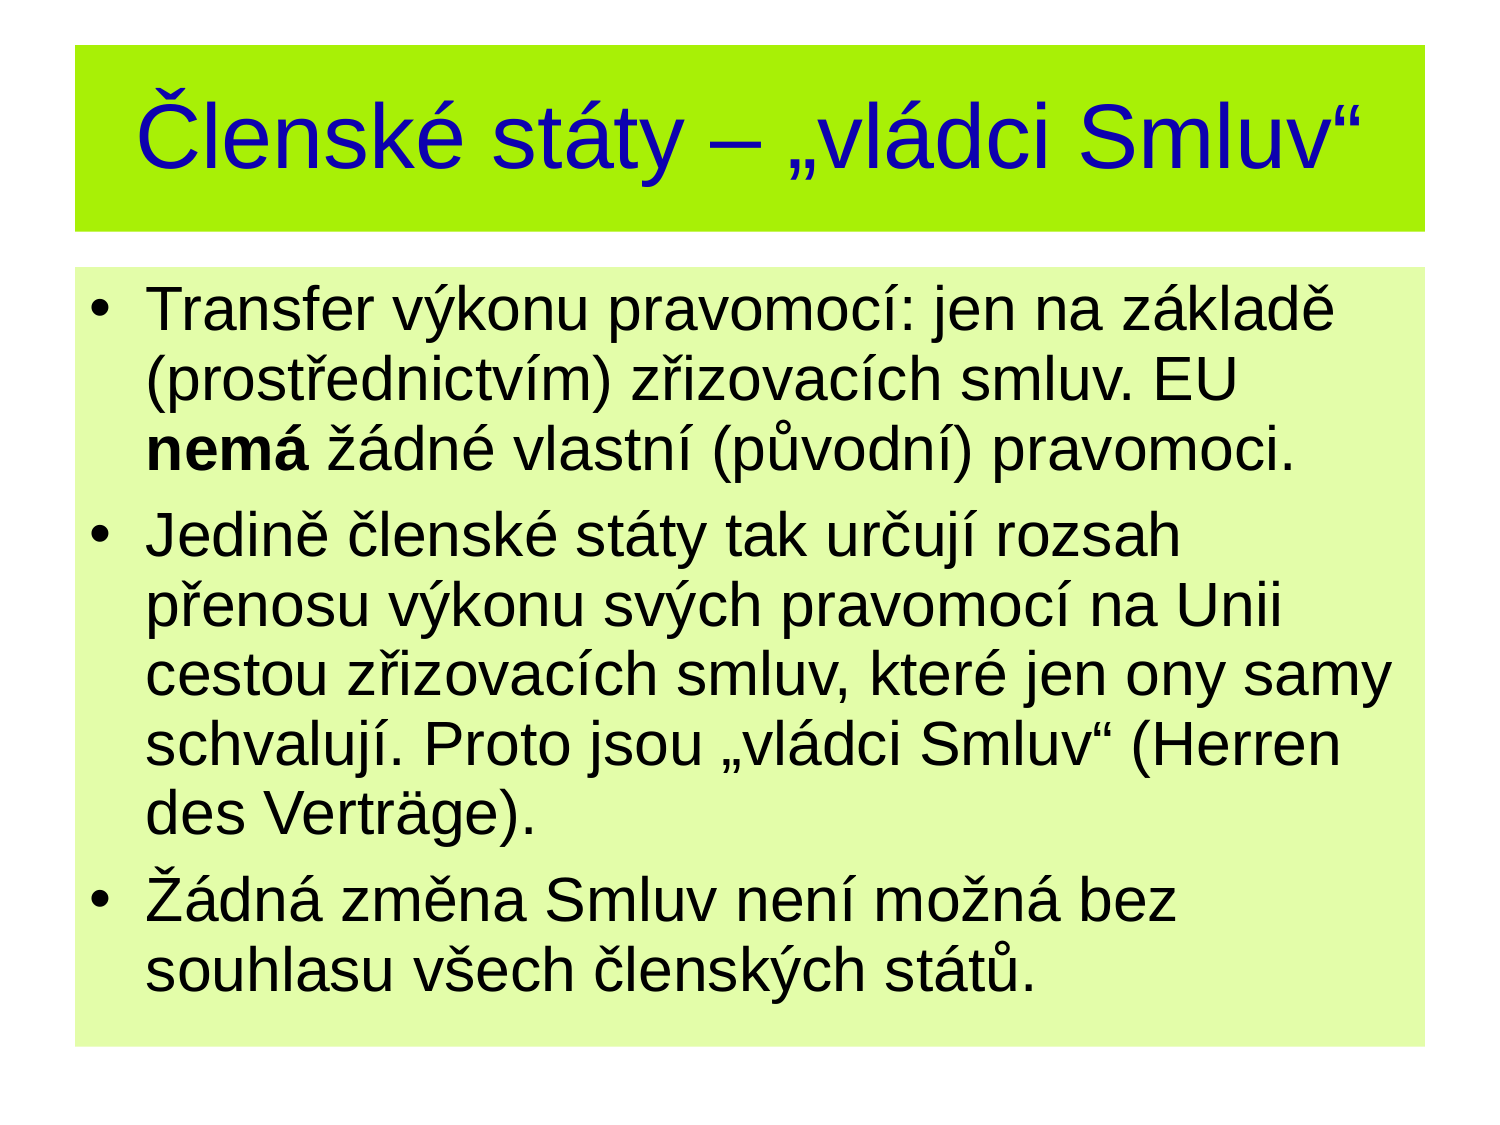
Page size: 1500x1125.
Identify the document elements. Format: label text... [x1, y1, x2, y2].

list Transfer výkonu pravomocí: jen na základě (prostřednictvím) zřizovacích smluv. EU nemá žádné vlastní (původní) pravomoci. Jedině členské státy tak určují rozsah přenosu výkonu svých pravomocí na Unii cestou zřizovacích smluv, které jen ony samy schvalují. Proto jsou „vládci Smluv“ (Herren des Verträge). Žádná změna Smluv není možná bez souhlasu všech členských států. [75, 267, 1425, 1047]
title Členské státy – „vládci Smluv“ [75, 45, 1425, 232]
